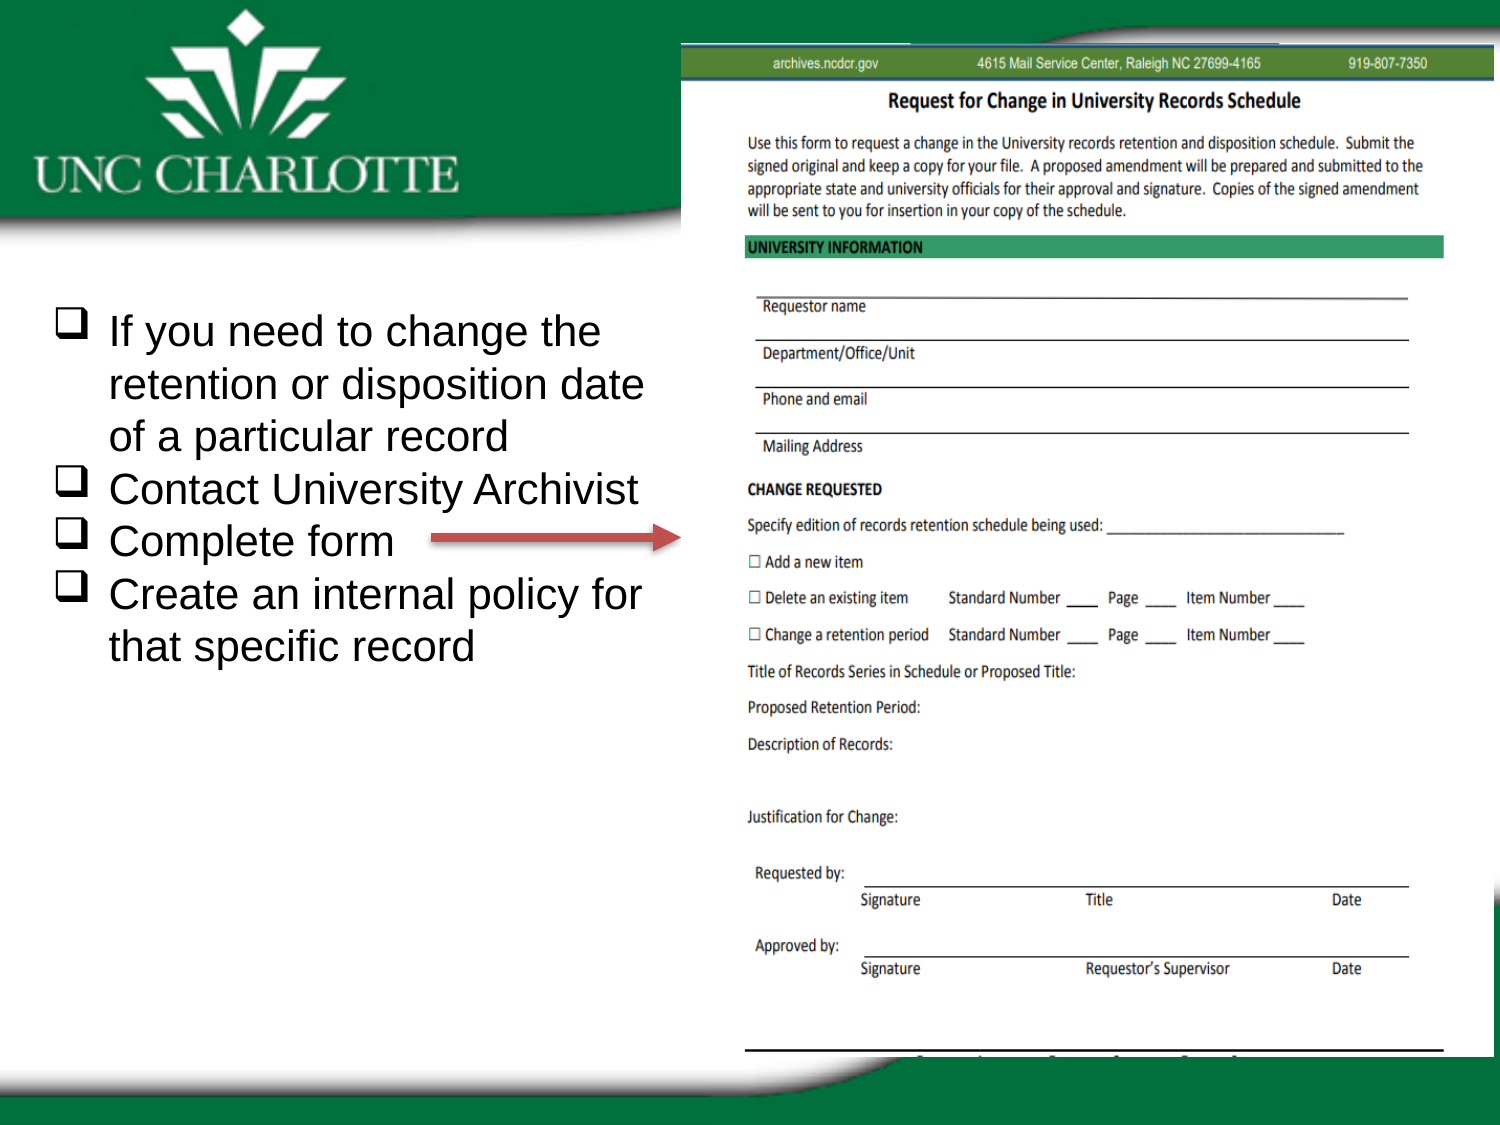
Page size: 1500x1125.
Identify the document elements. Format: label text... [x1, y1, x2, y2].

picture [0, 0, 1500, 1125]
text_box If you need to change the retention or disposition date of a particular record Contact University Archivist Complete form Create an internal policy for that specific record [37, 295, 675, 731]
